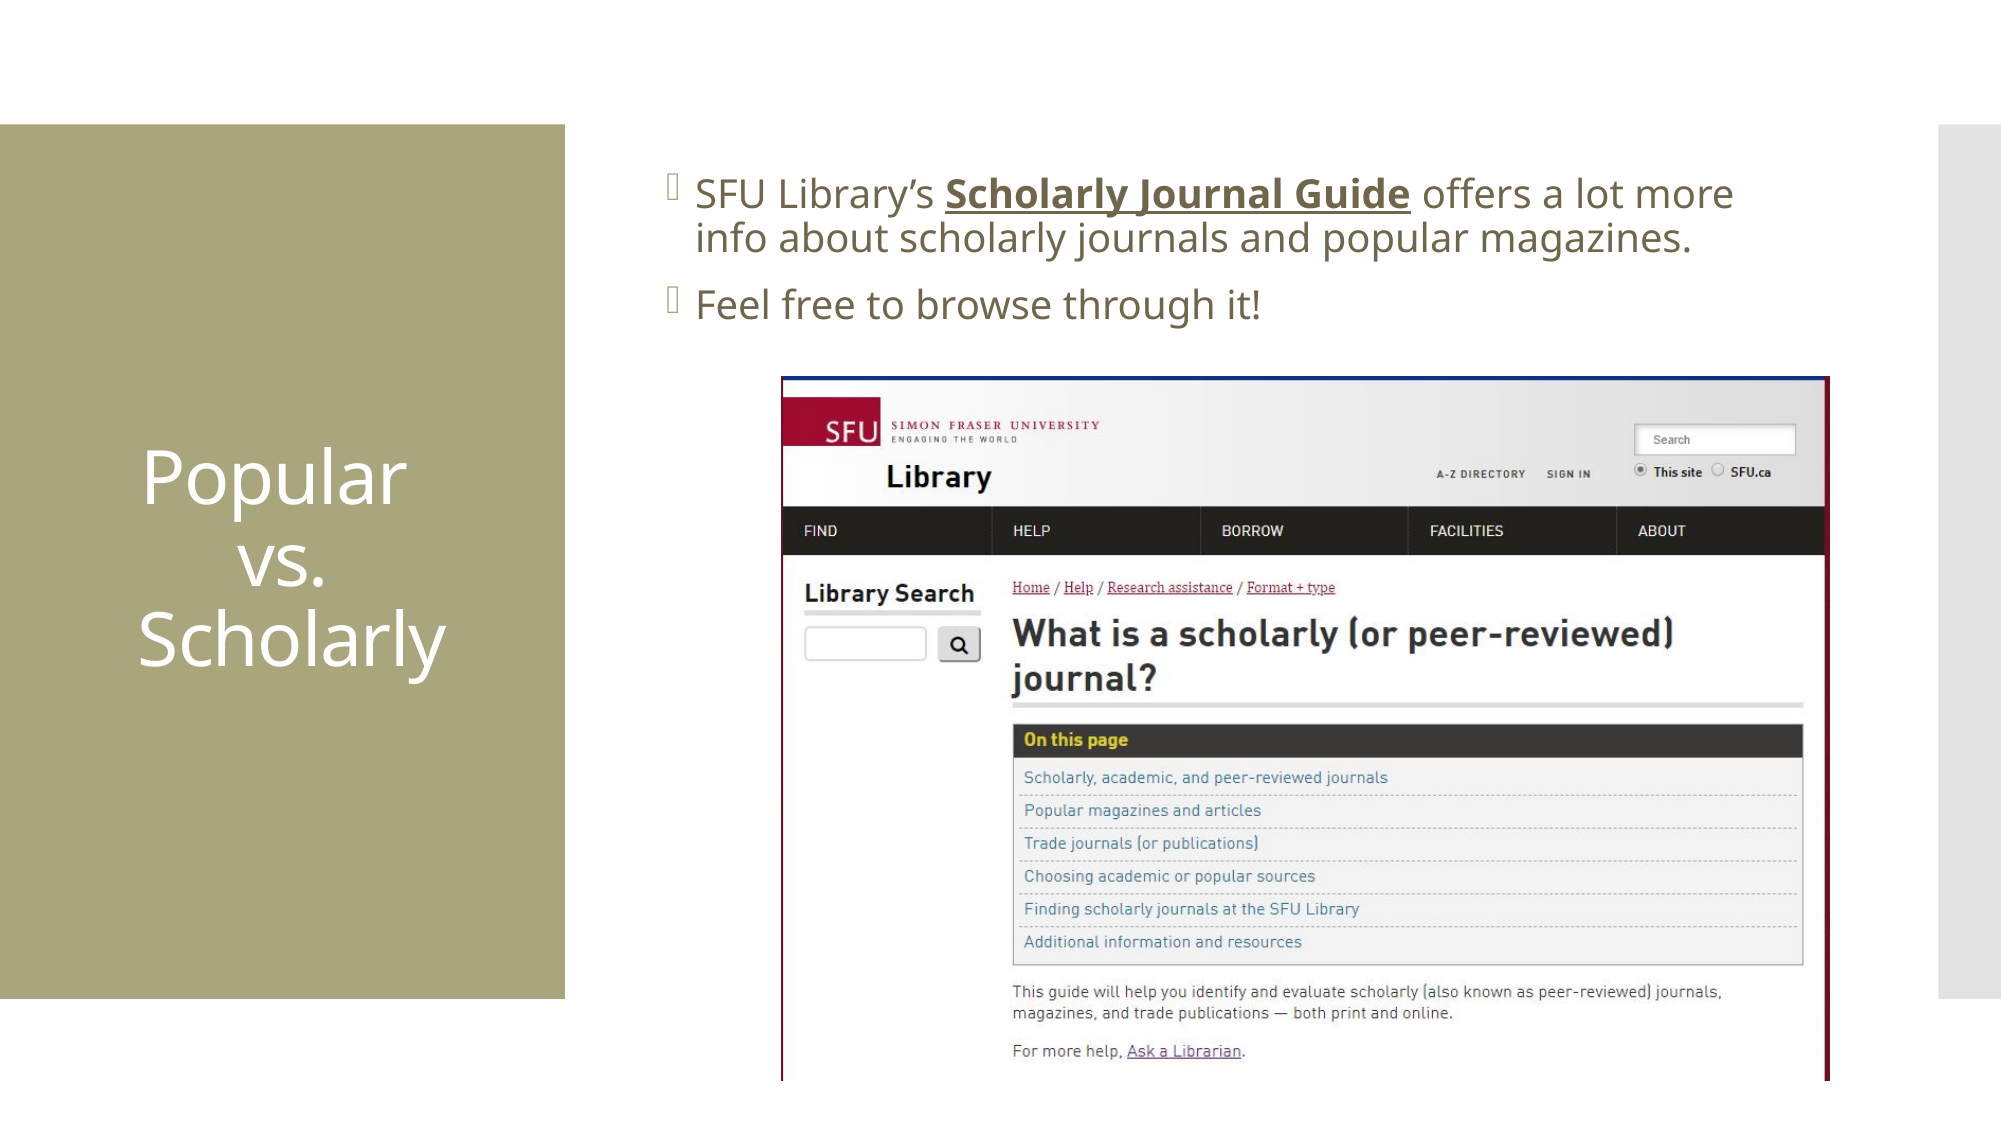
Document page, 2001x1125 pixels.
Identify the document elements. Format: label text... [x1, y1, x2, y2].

list SFU Library’s Scholarly Journal Guide offers a lot more info about scholarly journals and popular magazines. Feel free to browse through it! [651, 140, 1753, 357]
title Popular vs. Scholarly [41, 184, 525, 940]
picture [781, 376, 1830, 1081]
